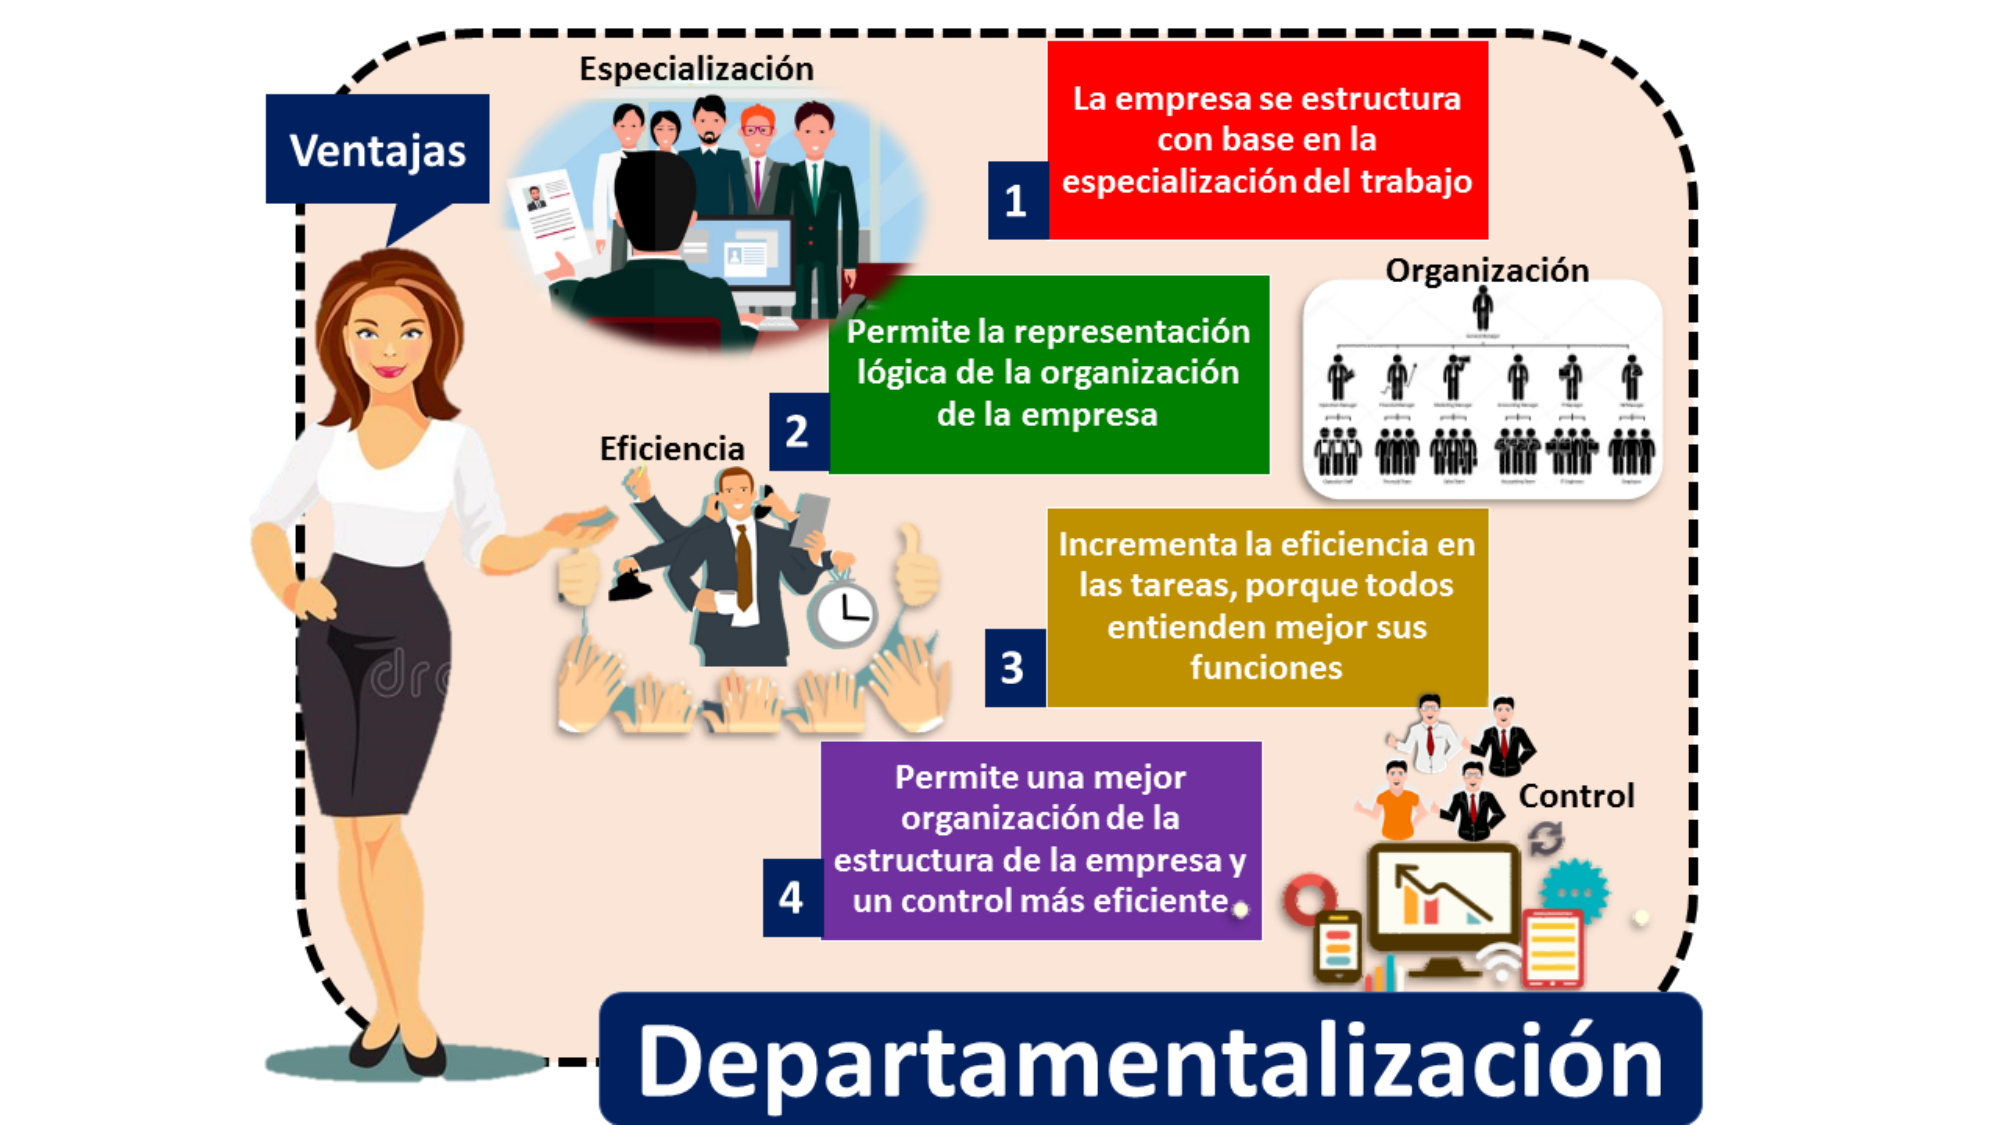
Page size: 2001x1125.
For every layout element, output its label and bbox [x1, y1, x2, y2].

picture [249, 0, 1750, 1125]
